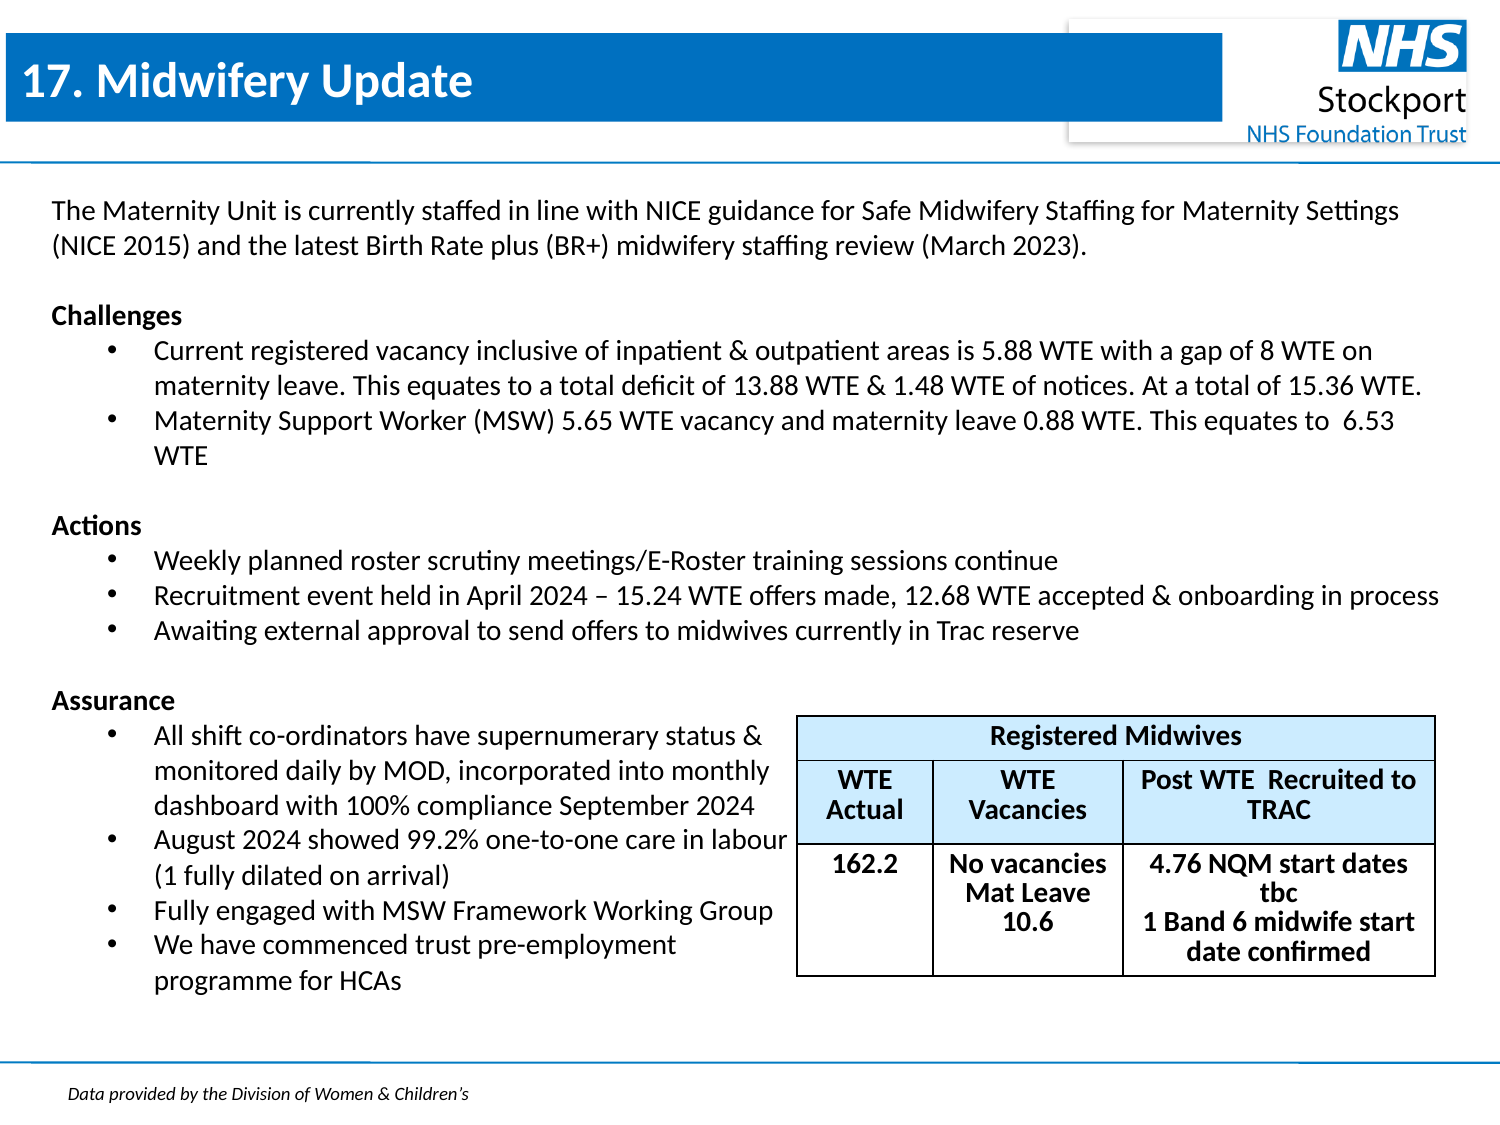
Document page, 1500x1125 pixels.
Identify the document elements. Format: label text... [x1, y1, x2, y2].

table_cell WTE Vacancies [934, 761, 1122, 843]
table_header Registered Midwives [798, 717, 1434, 760]
table_cell Post WTE Recruited to TRAC [1124, 761, 1434, 843]
text_box 17. Midwifery Update [5, 33, 1223, 122]
table_cell 4.76 NQM start dates tbc 1 Band 6 midwife start date confirmed [1124, 845, 1434, 975]
picture [1246, 19, 1467, 143]
text_box The Maternity Unit is currently staffed in line with NICE guidance for Safe Midwifery Staffing for Maternity Settings (NICE 2015) and the latest Birth Rate plus (BR+) midwifery staffing review (March 2023). Challenges Current registered vacancy inclusive of inpatient & outpatient areas is 5.88 WTE with a gap of 8 WTE on maternity leave. This equates to a total deficit of 13.88 WTE & 1.48 WTE of notices. At a total of 15.36 WTE. Maternity Support Worker (MSW) 5.65 WTE vacancy and maternity leave 0.88 WTE. This equates to 6.53 WTE Actions Weekly planned roster scrutiny meetings/E-Roster training sessions continue Recruitment event held in April 2024 – 15.24 WTE offers made, 12.68 WTE accepted & onboarding in process Awaiting external approval to send offers to midwives currently in Trac reserve Assurance All shift co-ordinators have supernumerary status & monitored daily by MOD, incorporated into monthly dashboard with 100% compliance September 2024 August 2024 showed 99.2% one-to-one care in labour (1 fully dilated on arrival) Fully engaged with MSW Framework Working Group We have commenced trust pre-employment programme for HCAs [36, 184, 1464, 563]
table_cell No vacancies Mat Leave 10.6 [934, 845, 1122, 975]
table_cell 162.2 [798, 845, 932, 975]
table_cell WTE Actual [798, 761, 932, 843]
text_box Data provided by the Division of Women & Children’s [53, 1074, 502, 1112]
